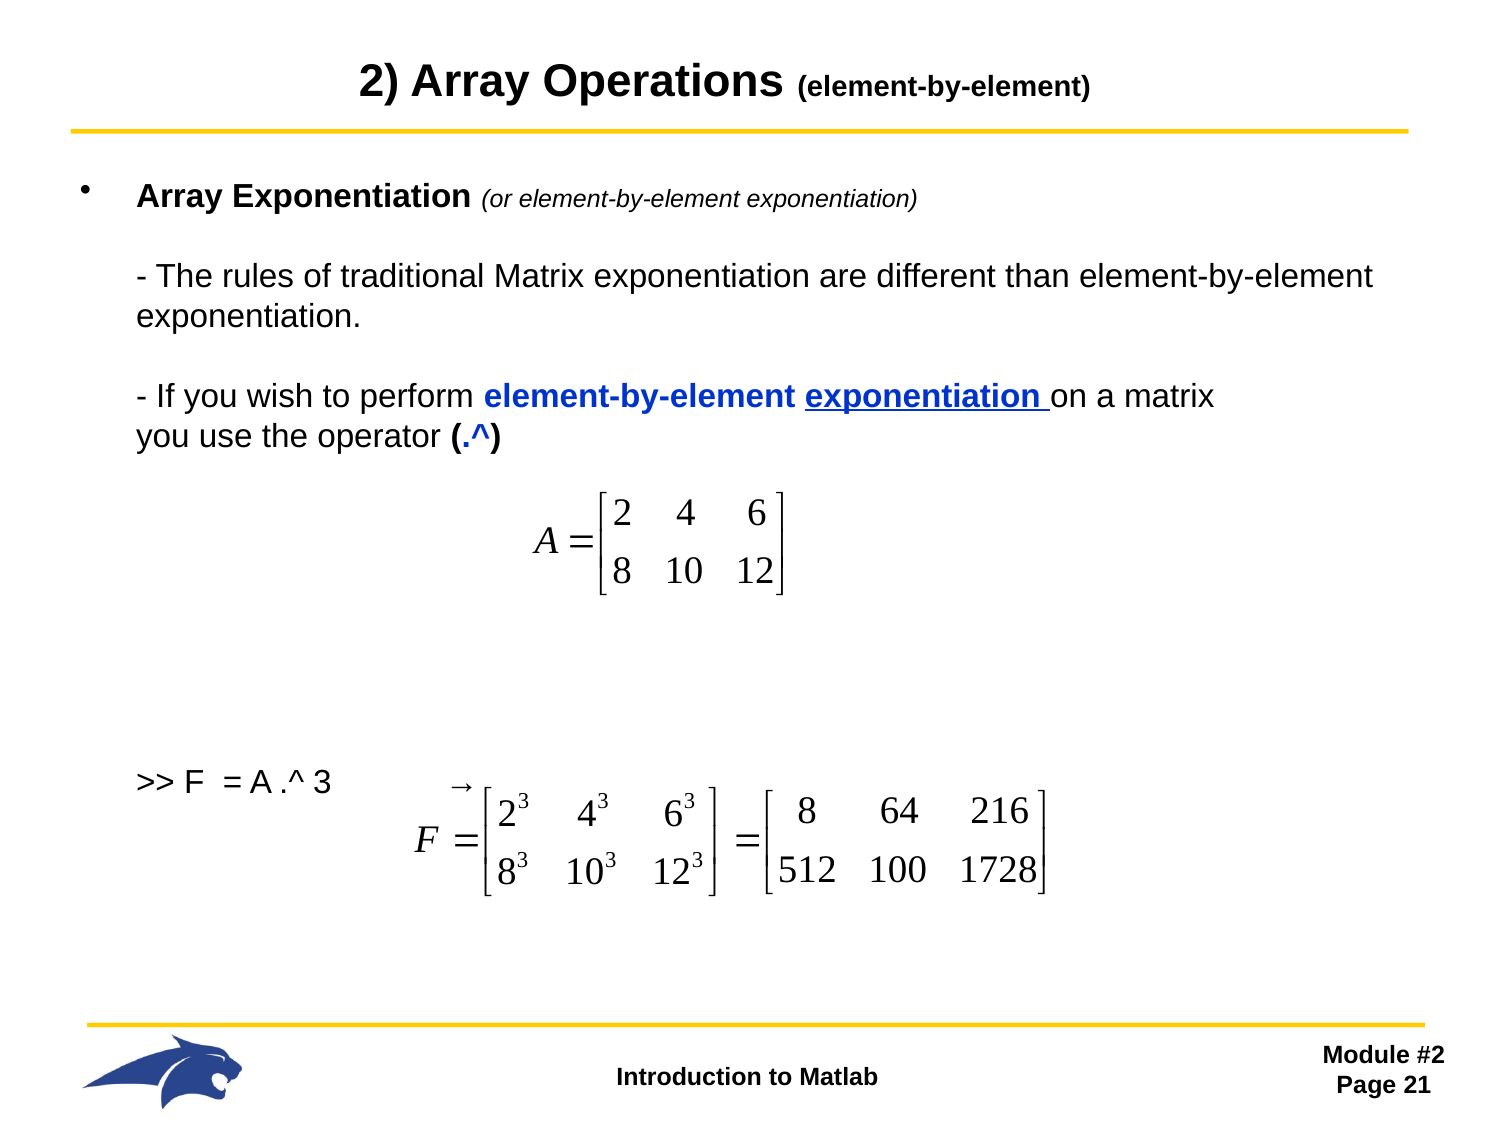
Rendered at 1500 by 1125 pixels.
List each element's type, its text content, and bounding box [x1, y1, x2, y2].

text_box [525, 485, 798, 603]
list Array Exponentiation (or element-by-element exponentiation) - The rules of traditional Matrix exponentiation are different than element-by-element exponentiation. - If you wish to perform element-by-element exponentiation on a matrix you use the operator (.^) >> F = A .^ 3 → [64, 166, 1454, 1000]
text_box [407, 780, 1059, 905]
picture [82, 1034, 242, 1109]
title 2) Array Operations (element-by-element) [87, 37, 1363, 120]
